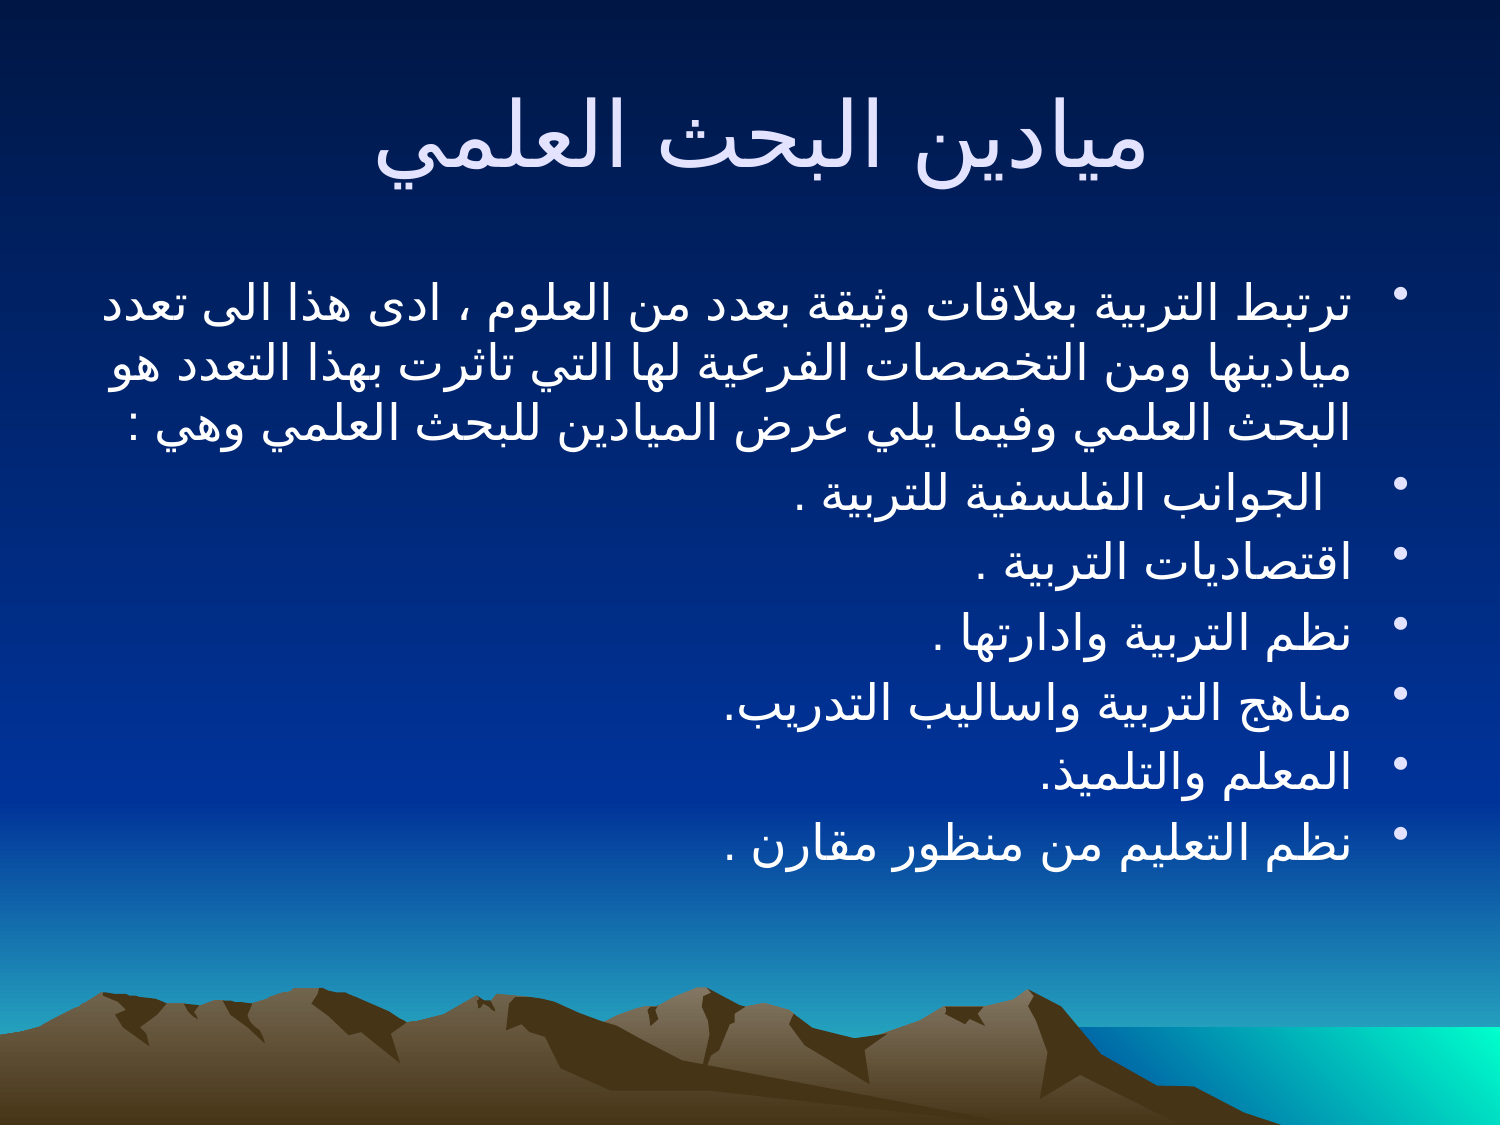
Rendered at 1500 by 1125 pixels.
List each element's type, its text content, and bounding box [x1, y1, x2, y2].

title ميادين البحث العلمي [74, 37, 1426, 226]
list ترتبط التربية بعلاقات وثيقة بعدد من العلوم ، ادى هذا الى تعدد ميادينها ومن التخصصات الفرعية لها التي تاثرت بهذا التعدد هو البحث العلمي وفيما يلي عرض الميادين للبحث العلمي وهي : الجوانب الفلسفية للتربية . اقتصاديات التربية . نظم التربية وادارتها . مناهج التربية واساليب التدريب. المعلم والتلميذ. نظم التعليم من منظور مقارن . [75, 262, 1425, 1000]
